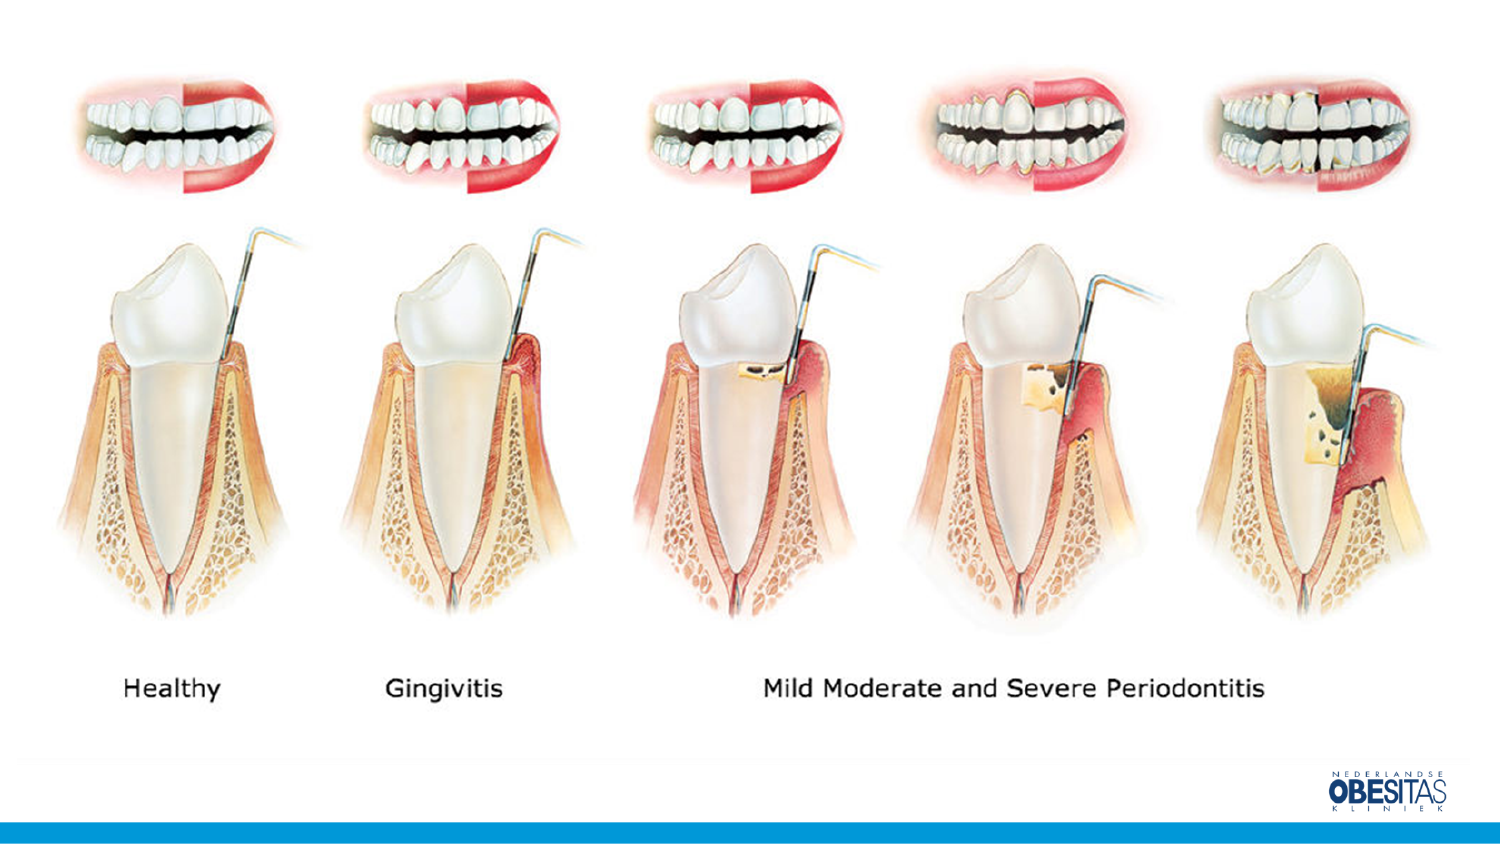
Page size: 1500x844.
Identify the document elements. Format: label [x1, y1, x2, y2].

picture [17, 0, 1470, 765]
picture [1328, 770, 1447, 812]
